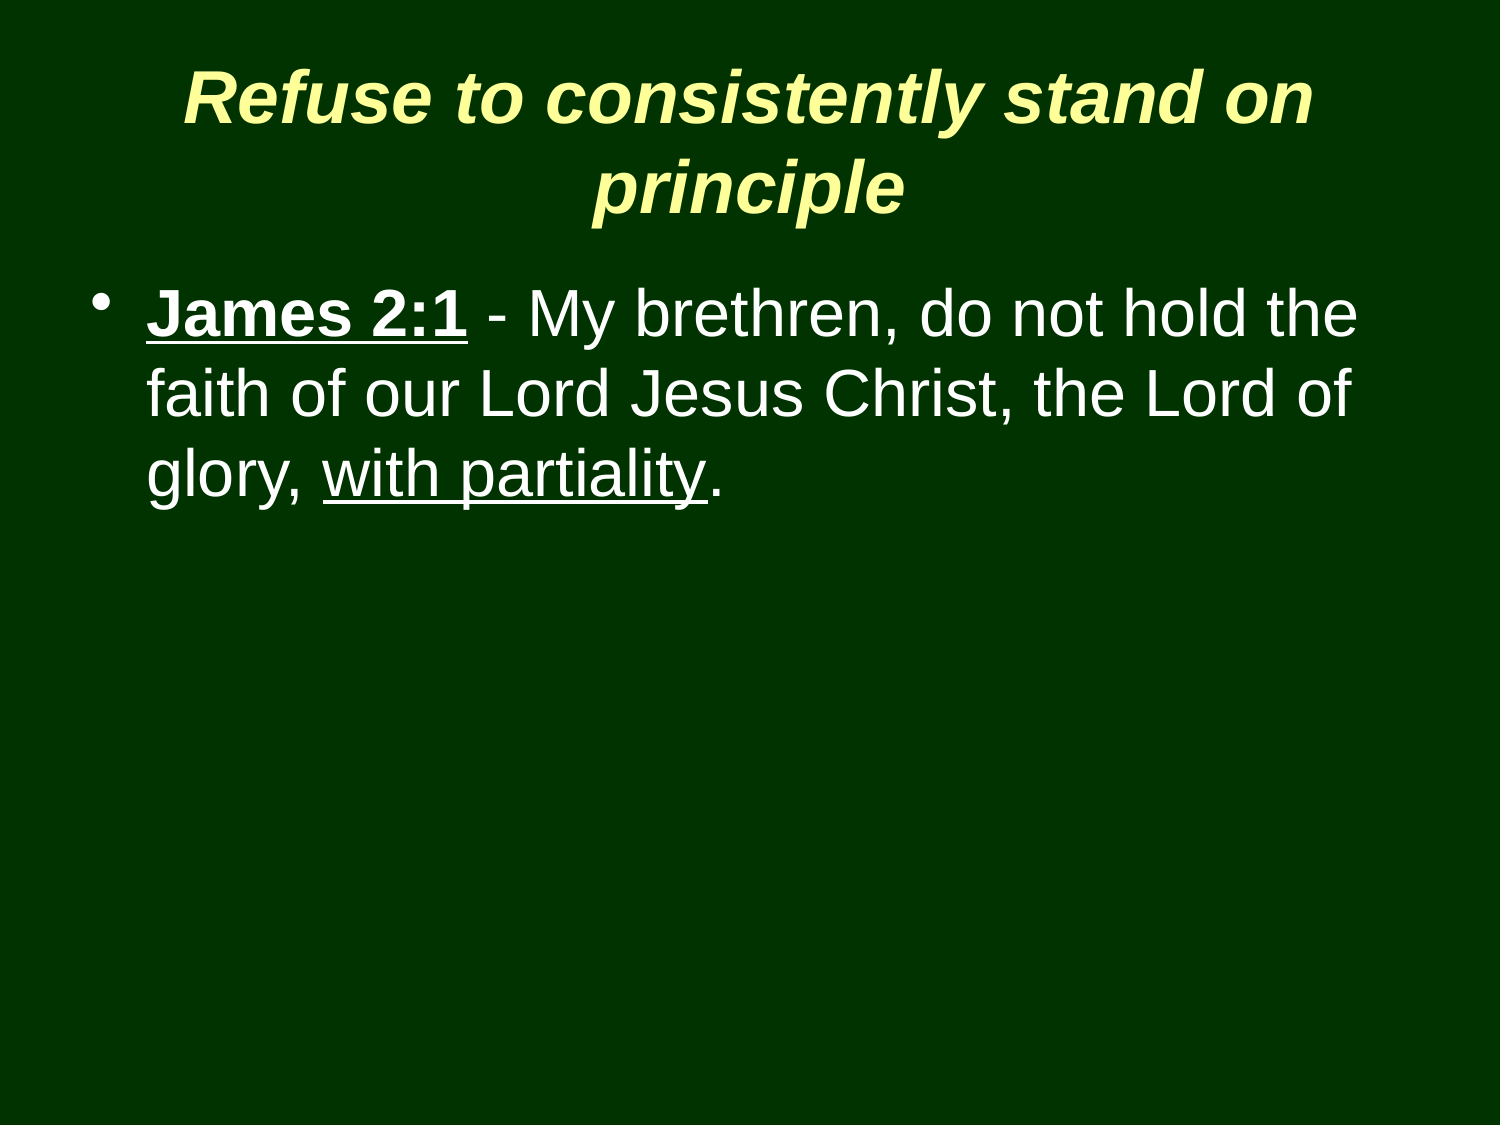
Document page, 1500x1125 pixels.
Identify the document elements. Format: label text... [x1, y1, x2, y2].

list James 2:1 - My brethren, do not hold the faith of our Lord Jesus Christ, the Lord of glory, with partiality. [75, 262, 1425, 1005]
title Refuse to consistently stand on principle [75, 45, 1425, 233]
